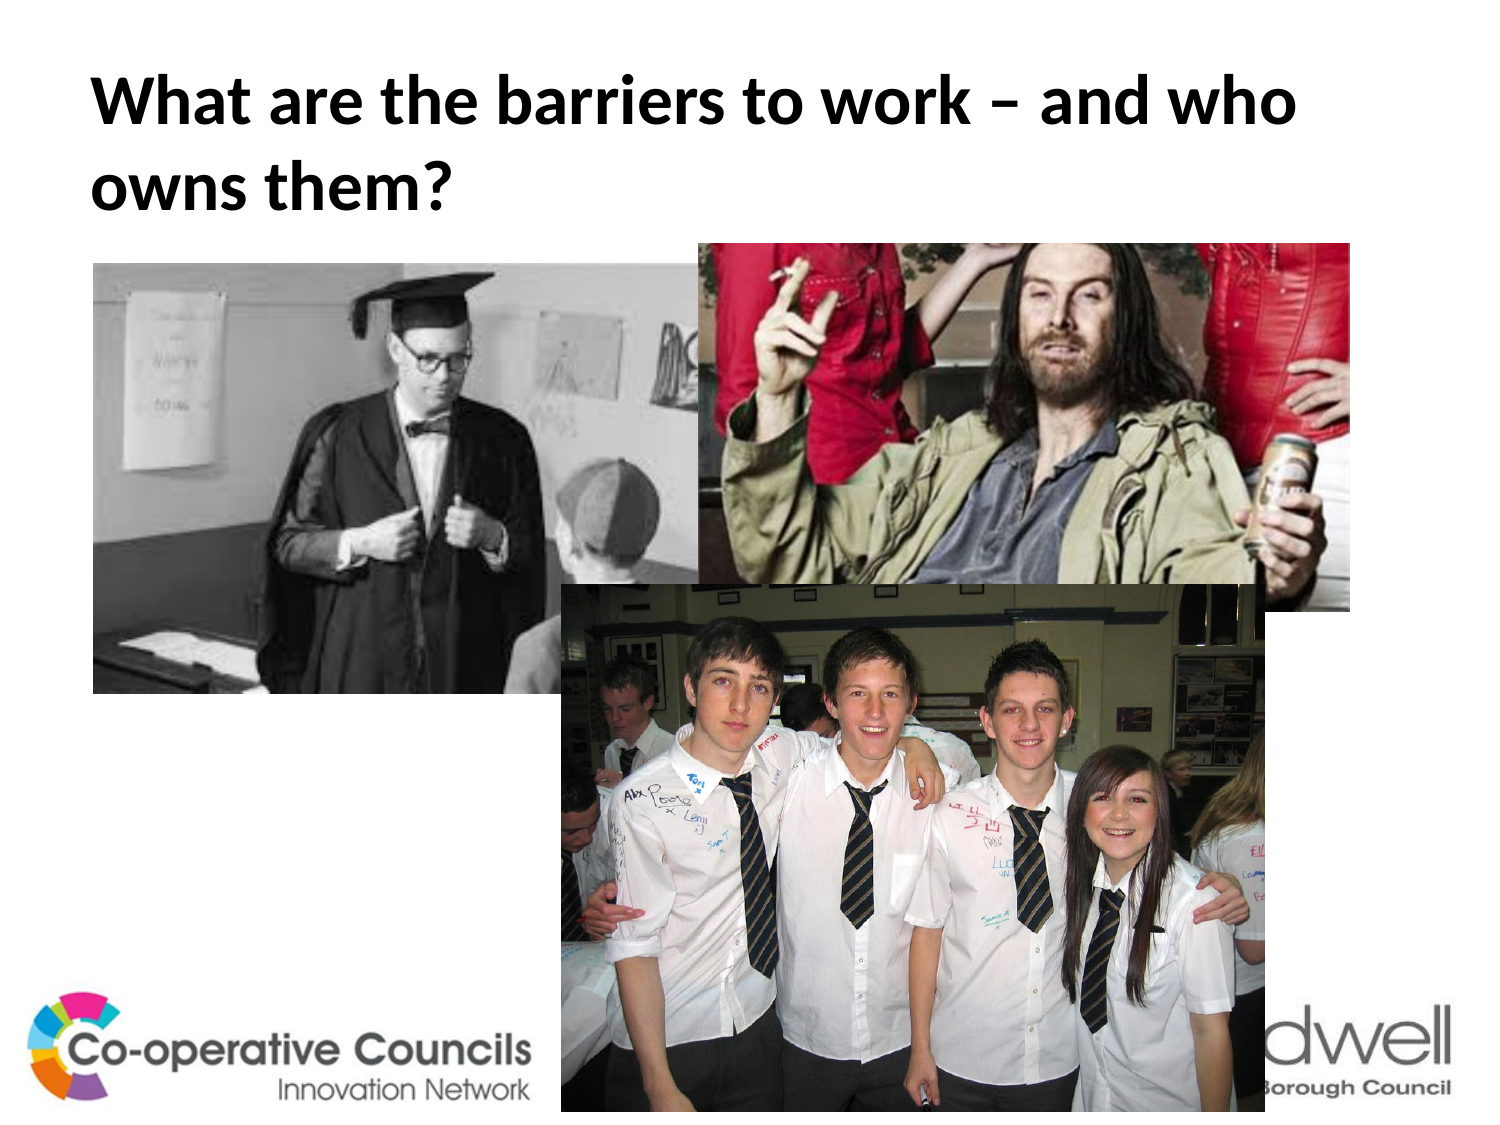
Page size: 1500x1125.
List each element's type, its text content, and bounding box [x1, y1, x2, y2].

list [93, 263, 693, 694]
picture [12, 981, 544, 1115]
picture [561, 243, 1469, 1115]
title What are the barriers to work – and who owns them? [75, 45, 1425, 233]
